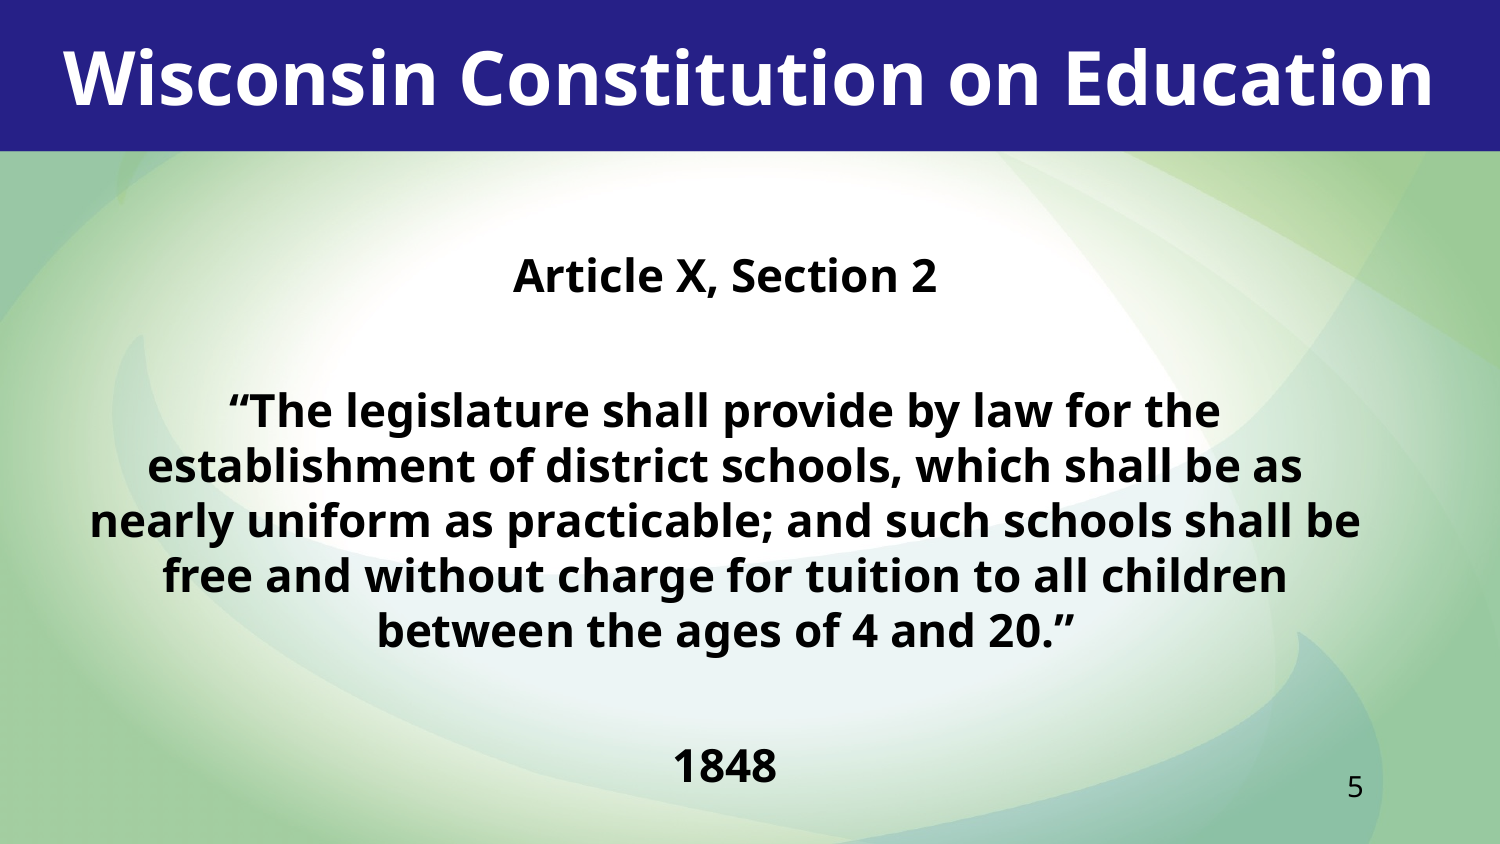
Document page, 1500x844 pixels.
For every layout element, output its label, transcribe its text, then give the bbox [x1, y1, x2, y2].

text_box 5 [1332, 761, 1500, 816]
list Article X, Section 2 “The legislature shall provide by law for the establishment of district schools, which shall be as nearly uniform as practicable; and such schools shall be free and without charge for tuition to all children between the ages of 4 and 20.” 1848 [65, 171, 1386, 753]
list Wisconsin Constitution on Education [0, 0, 1500, 152]
text_box $500,000 [0, 152, 1500, 844]
